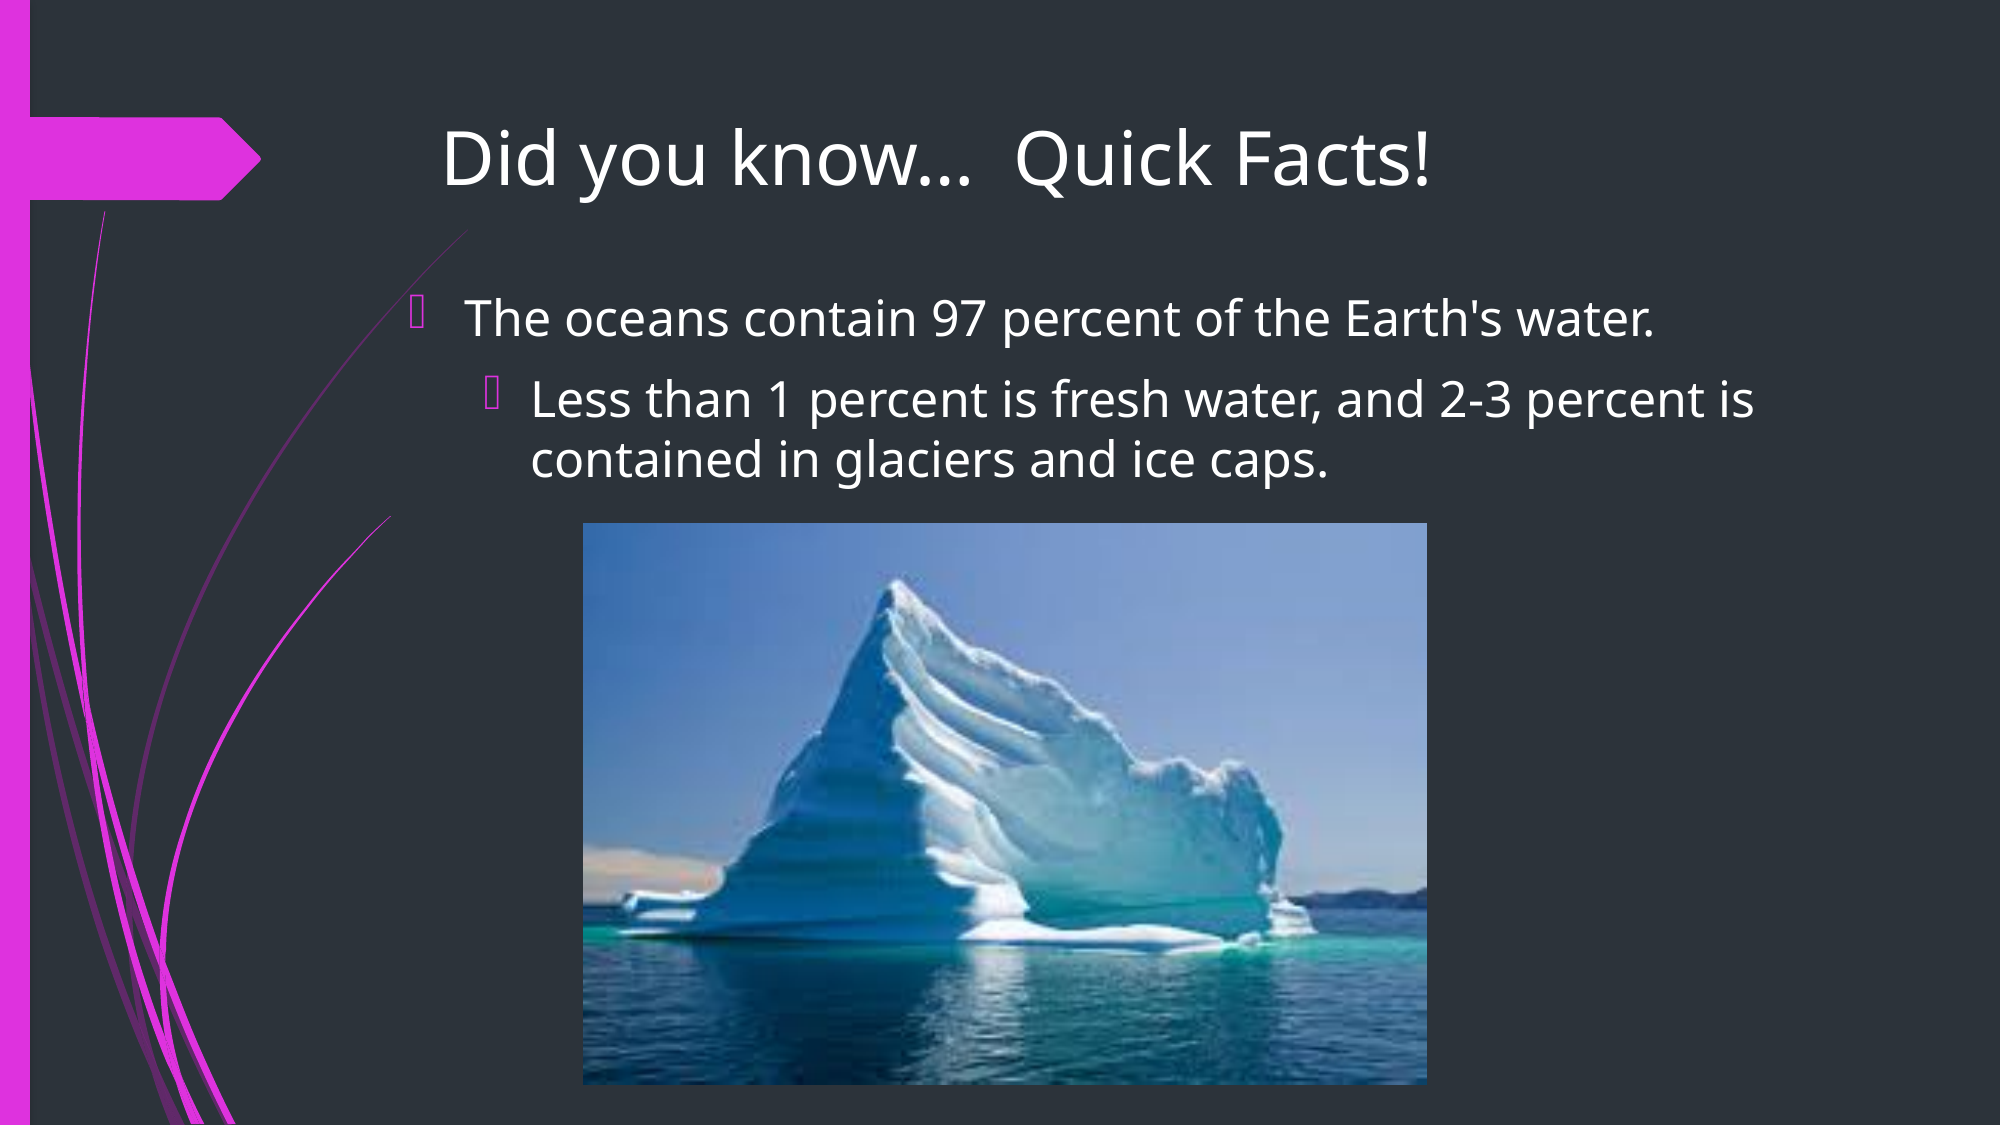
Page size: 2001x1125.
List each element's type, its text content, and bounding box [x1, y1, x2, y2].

title Did you know… Quick Facts! [425, 102, 1888, 313]
picture [583, 522, 1427, 1085]
list The oceans contain 97 percent of the Earth's water. Less than 1 percent is fresh water, and 2-3 percent is contained in glaciers and ice caps. [393, 279, 1856, 804]
